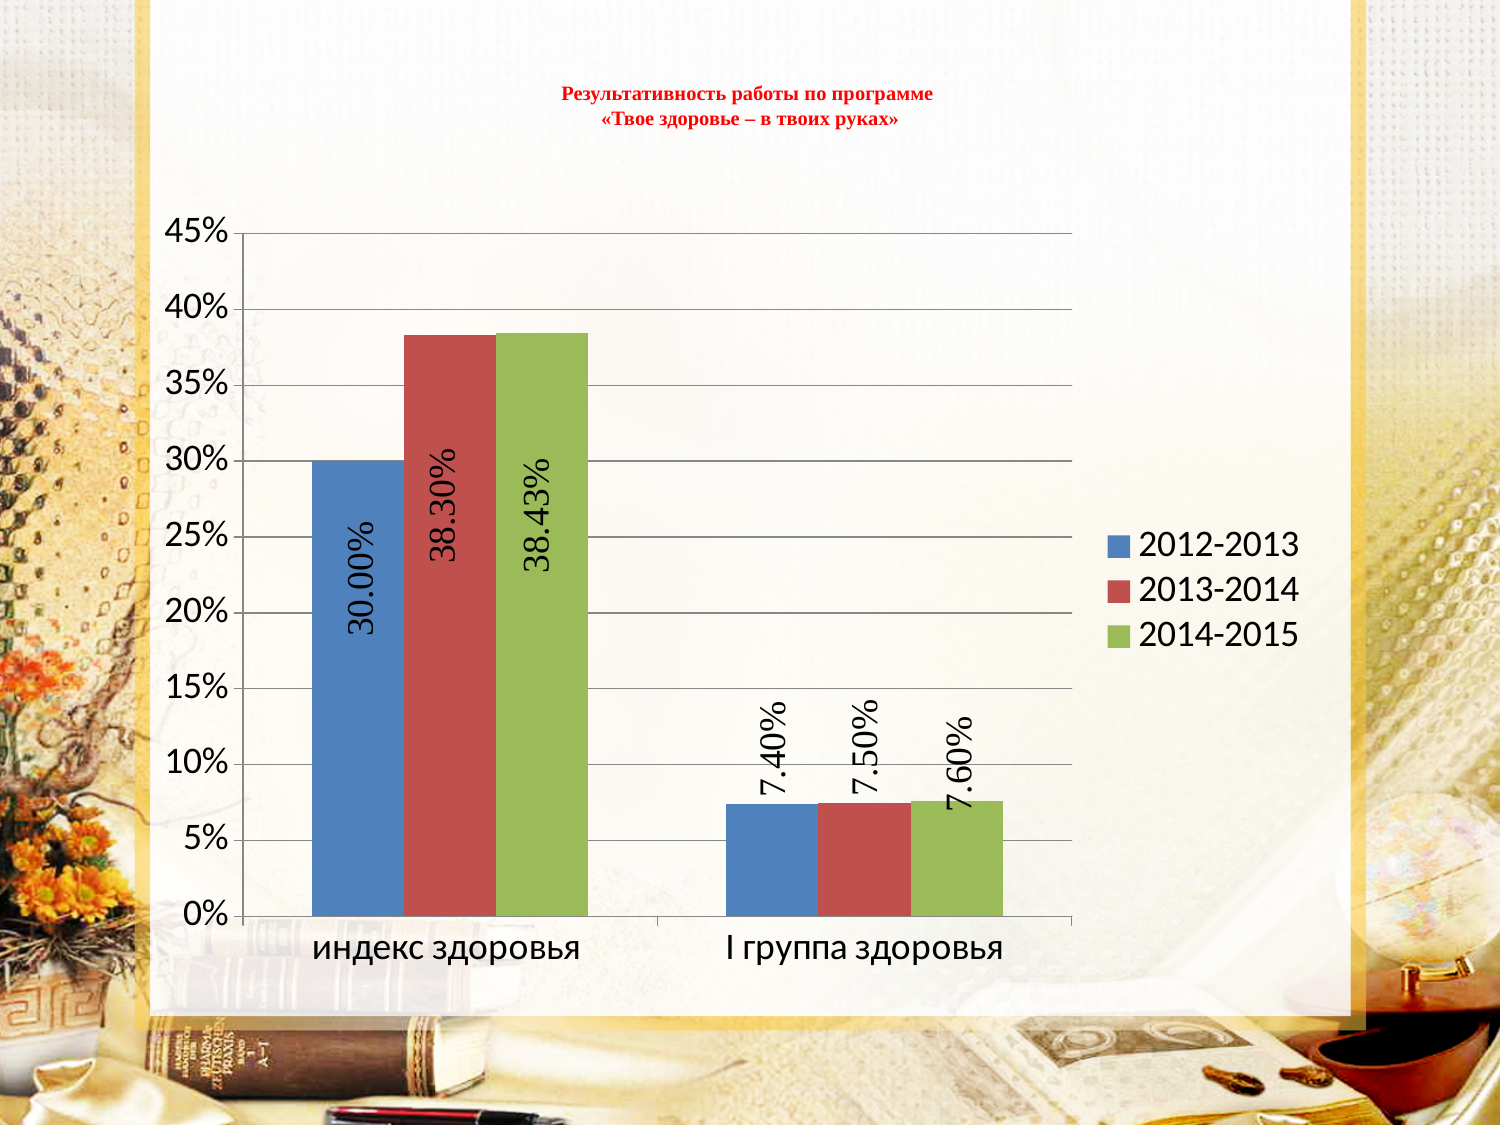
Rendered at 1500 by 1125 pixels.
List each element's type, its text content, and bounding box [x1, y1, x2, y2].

title Результативность работы по программе «Твое здоровье – в твоих руках» [75, 46, 1425, 188]
chart [140, 198, 1325, 985]
picture [0, 0, 1500, 1125]
